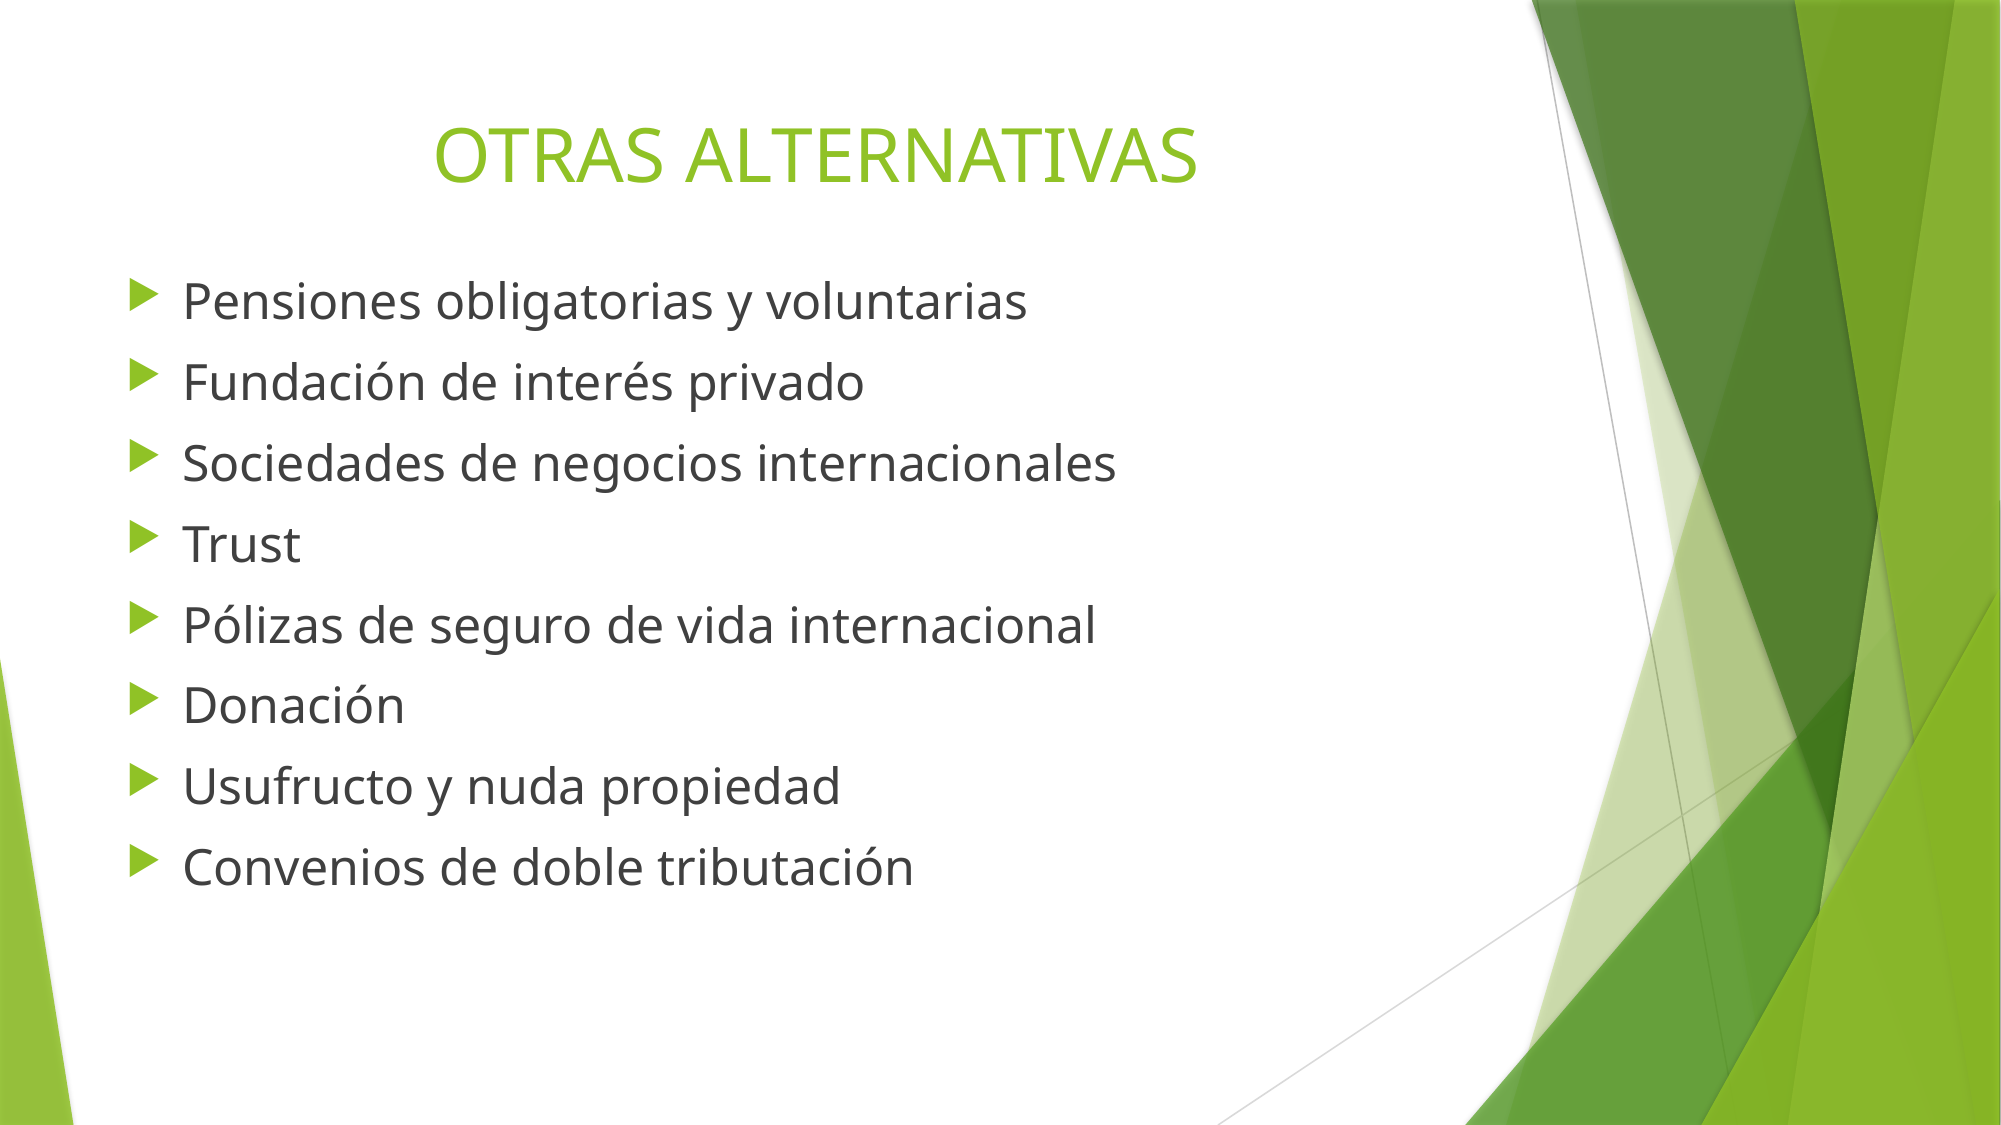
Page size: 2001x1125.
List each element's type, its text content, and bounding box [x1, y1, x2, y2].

list Pensiones obligatorias y voluntarias Fundación de interés privado Sociedades de negocios internacionales Trust Pólizas de seguro de vida internacional Donación Usufructo y nuda propiedad Convenios de doble tributación [111, 262, 1522, 992]
title OTRAS ALTERNATIVAS [111, 99, 1522, 208]
